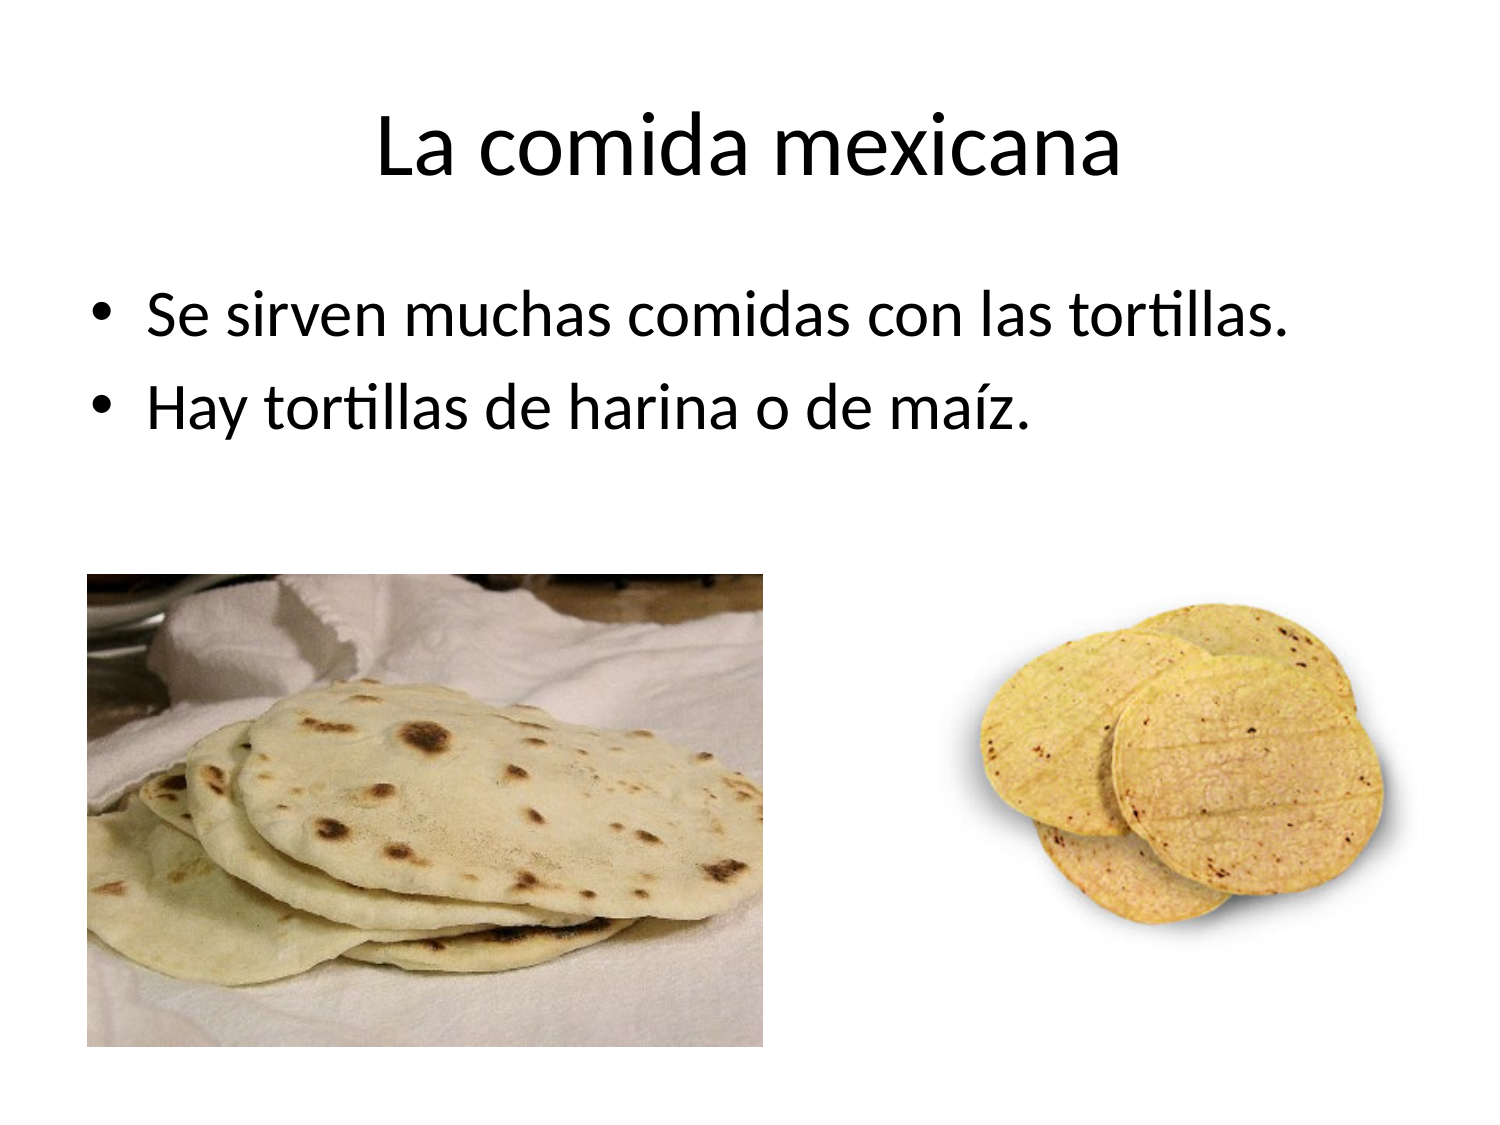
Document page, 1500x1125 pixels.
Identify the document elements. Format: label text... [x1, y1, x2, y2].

title La comida mexicana [75, 45, 1425, 233]
list Se sirven muchas comidas con las tortillas. Hay tortillas de harina o de maíz. [75, 262, 1425, 1005]
picture [87, 574, 763, 1048]
picture [887, 579, 1435, 987]
